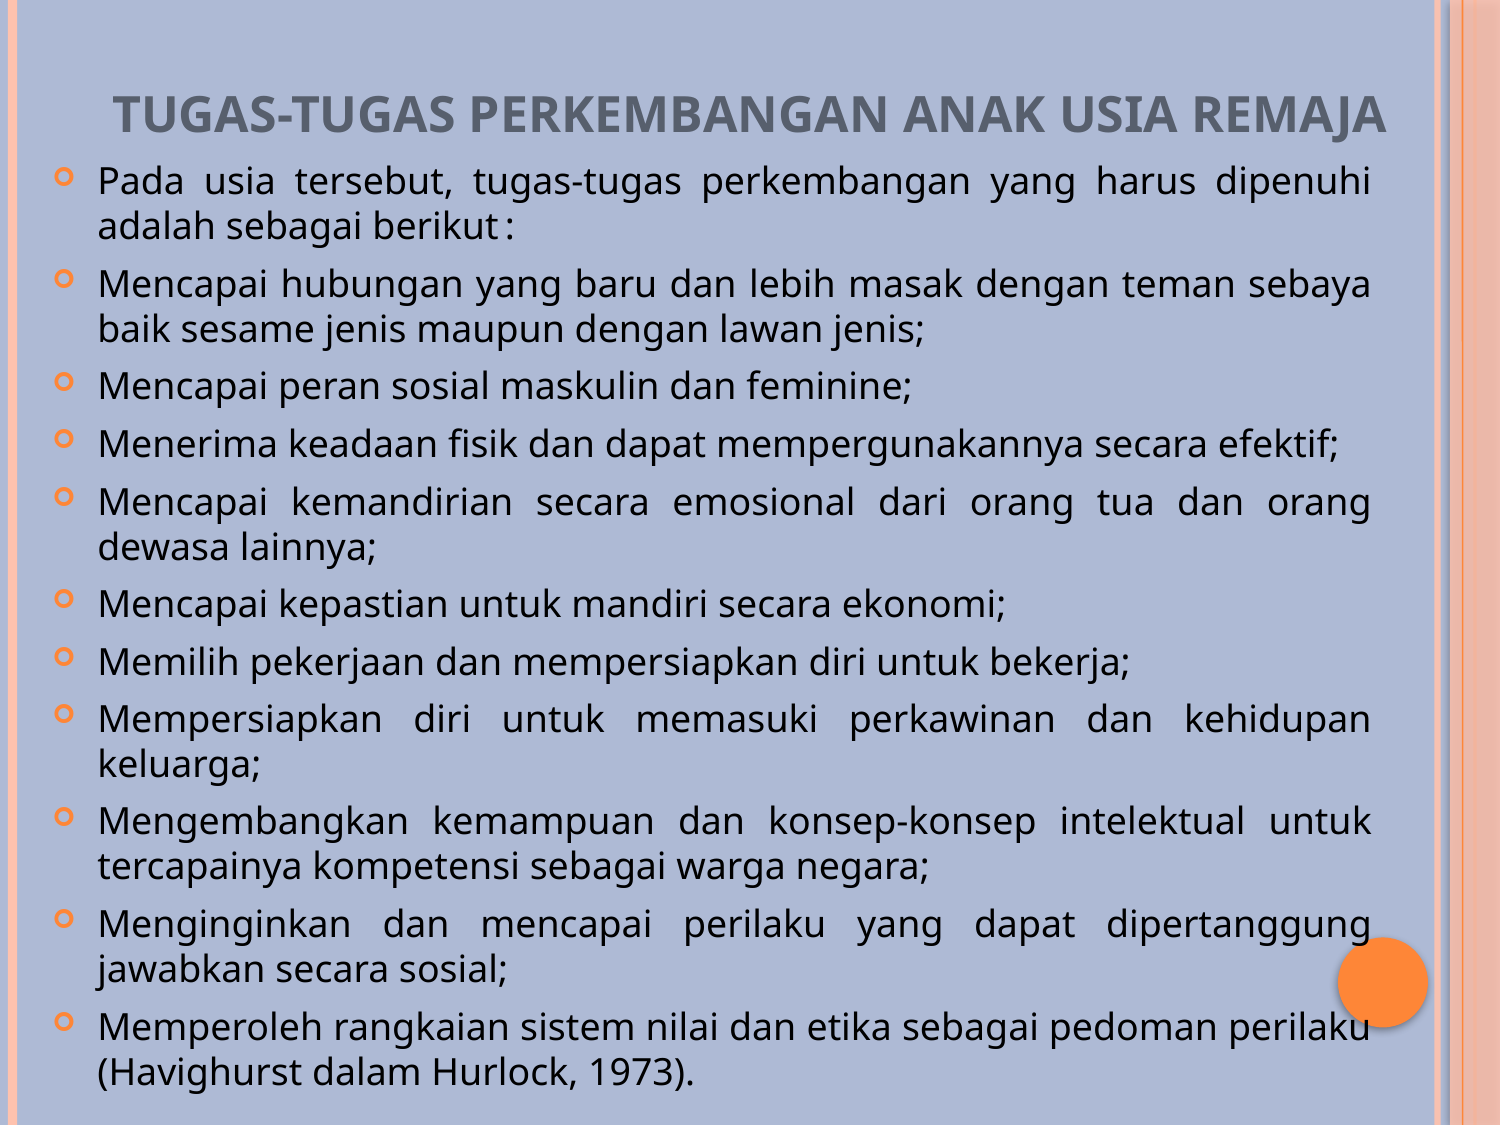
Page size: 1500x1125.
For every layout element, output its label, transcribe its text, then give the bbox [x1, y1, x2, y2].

list Pada usia tersebut, tugas-tugas perkembangan yang harus dipenuhi adalah sebagai berikut : Mencapai hubungan yang baru dan lebih masak dengan teman sebaya baik sesame jenis maupun dengan lawan jenis; Mencapai peran sosial maskulin dan feminine; Menerima keadaan fisik dan dapat mempergunakannya secara efektif; Mencapai kemandirian secara emosional dari orang tua dan orang dewasa lainnya; Mencapai kepastian untuk mandiri secara ekonomi; Memilih pekerjaan dan mempersiapkan diri untuk bekerja; Mempersiapkan diri untuk memasuki perkawinan dan kehidupan keluarga; Mengembangkan kemampuan dan konsep-konsep intelektual untuk tercapainya kompetensi sebagai warga negara; Menginginkan dan mencapai perilaku yang dapat dipertanggung jawabkan secara sosial; Memperoleh rangkaian sistem nilai dan etika sebagai pedoman perilaku (Havighurst dalam Hurlock, 1973). [37, 149, 1388, 1125]
title TUGAS-TUGAS PERKEMBANGAN ANAK USIA REMAJA [75, 7, 1425, 150]
